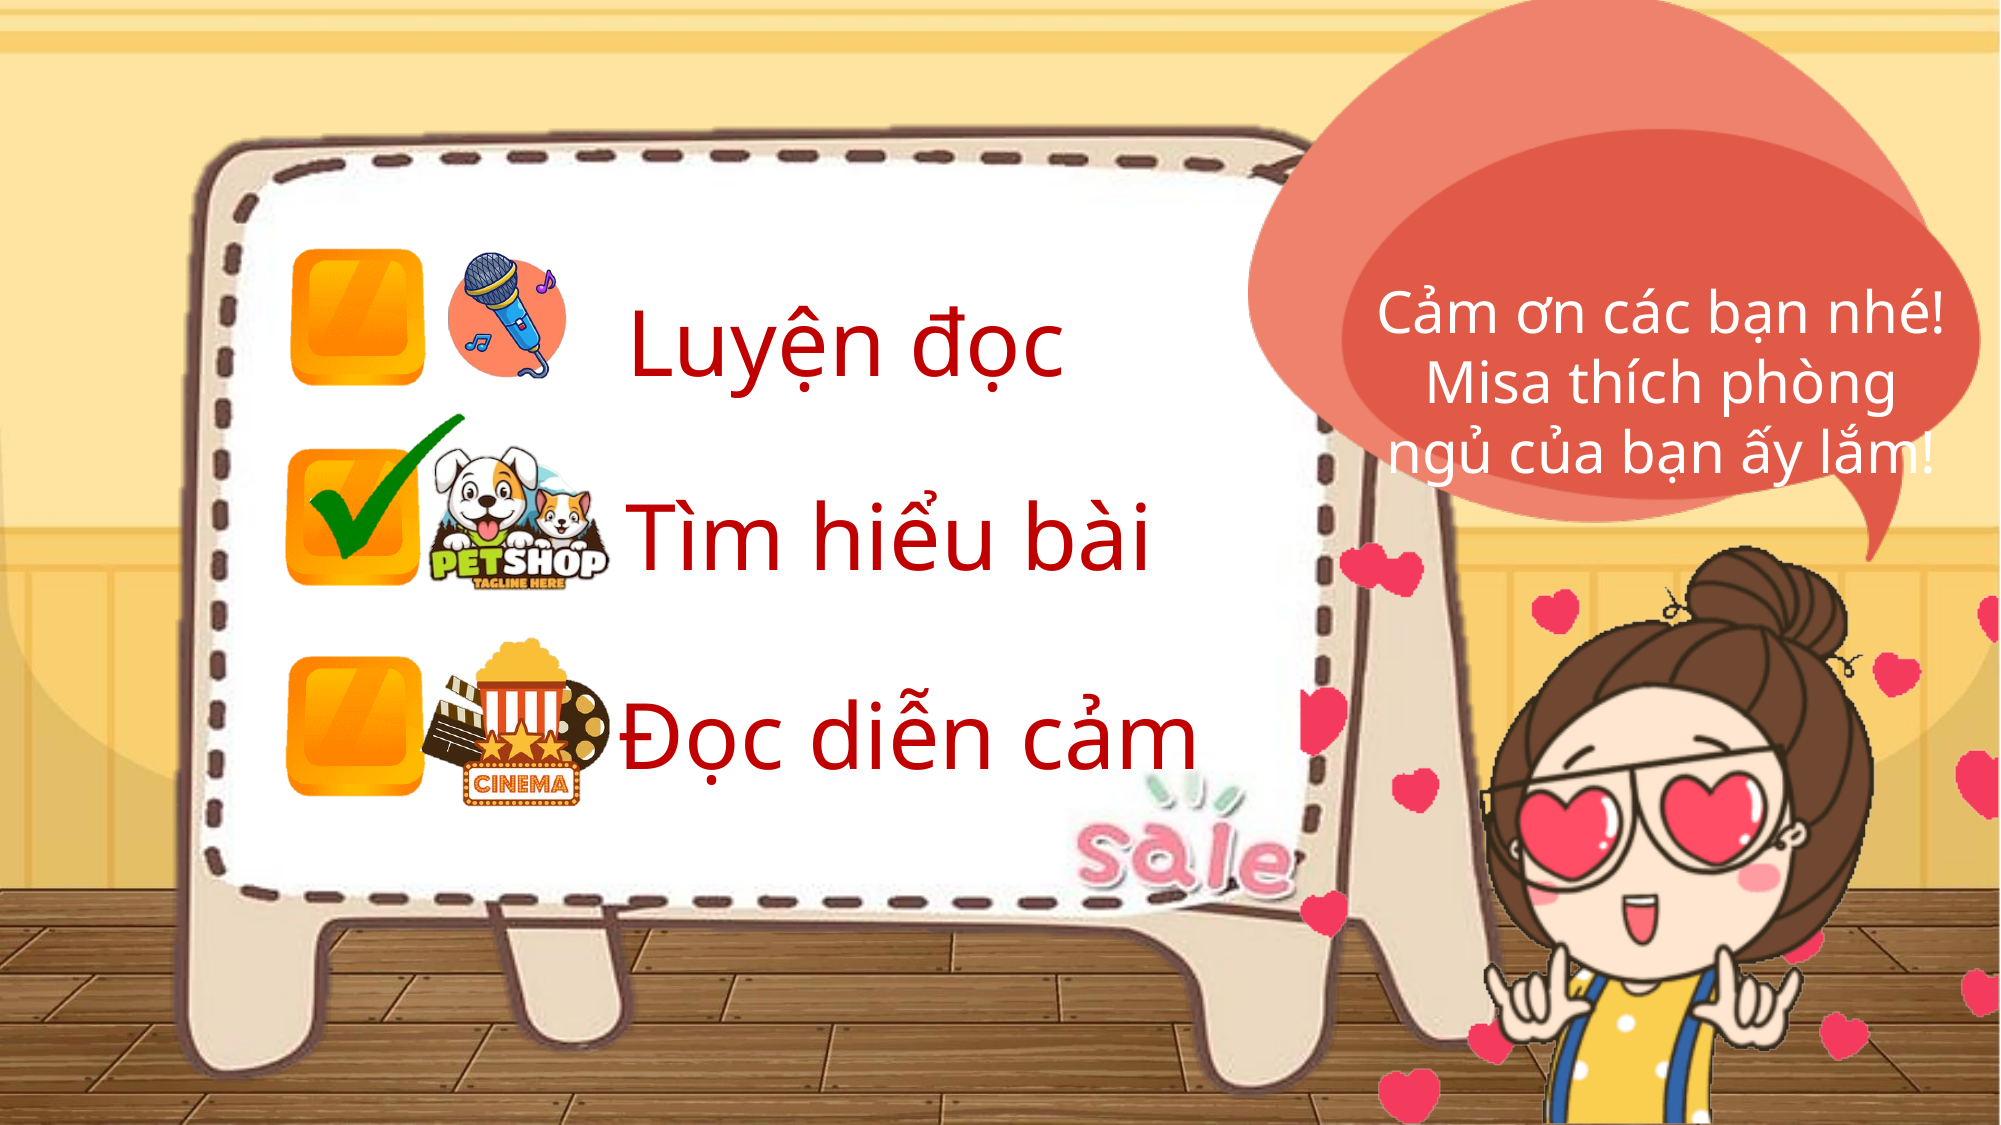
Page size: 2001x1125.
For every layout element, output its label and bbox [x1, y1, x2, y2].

picture [0, 0, 2000, 1125]
text_box [1248, 0, 1981, 502]
